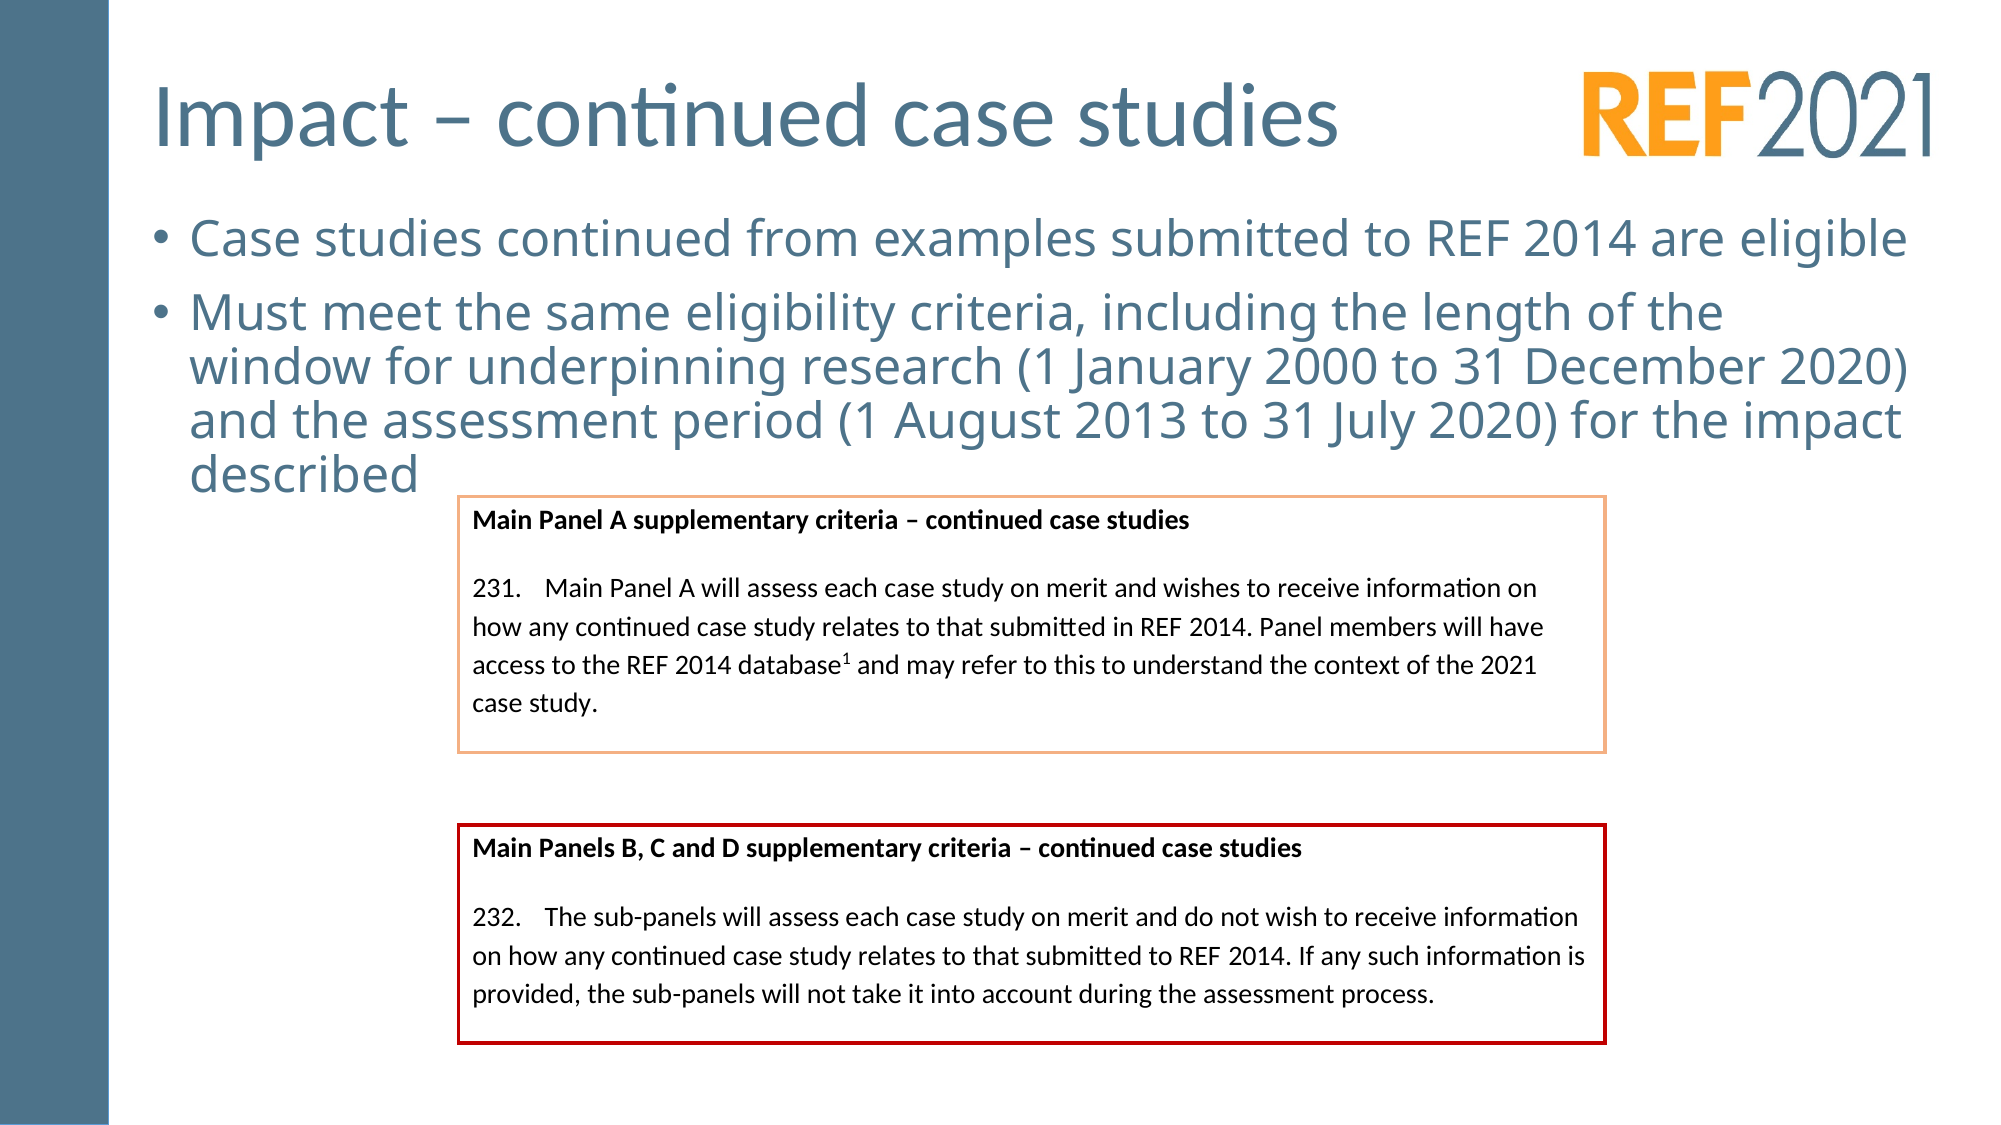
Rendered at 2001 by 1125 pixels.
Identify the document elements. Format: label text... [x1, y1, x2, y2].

picture [456, 494, 1608, 1083]
text_box [0, 0, 109, 1125]
text_box Case studies continued from examples submitted to REF 2014 are eligible Must meet the same eligibility criteria, including the length of the window for underpinning research (1 January 2000 to 31 December 2020) and the assessment period (1 August 2013 to 31 July 2020) for the impact described [137, 205, 1927, 1048]
text_box Impact – continued case studies [137, 59, 1863, 205]
picture [1578, 59, 1945, 171]
